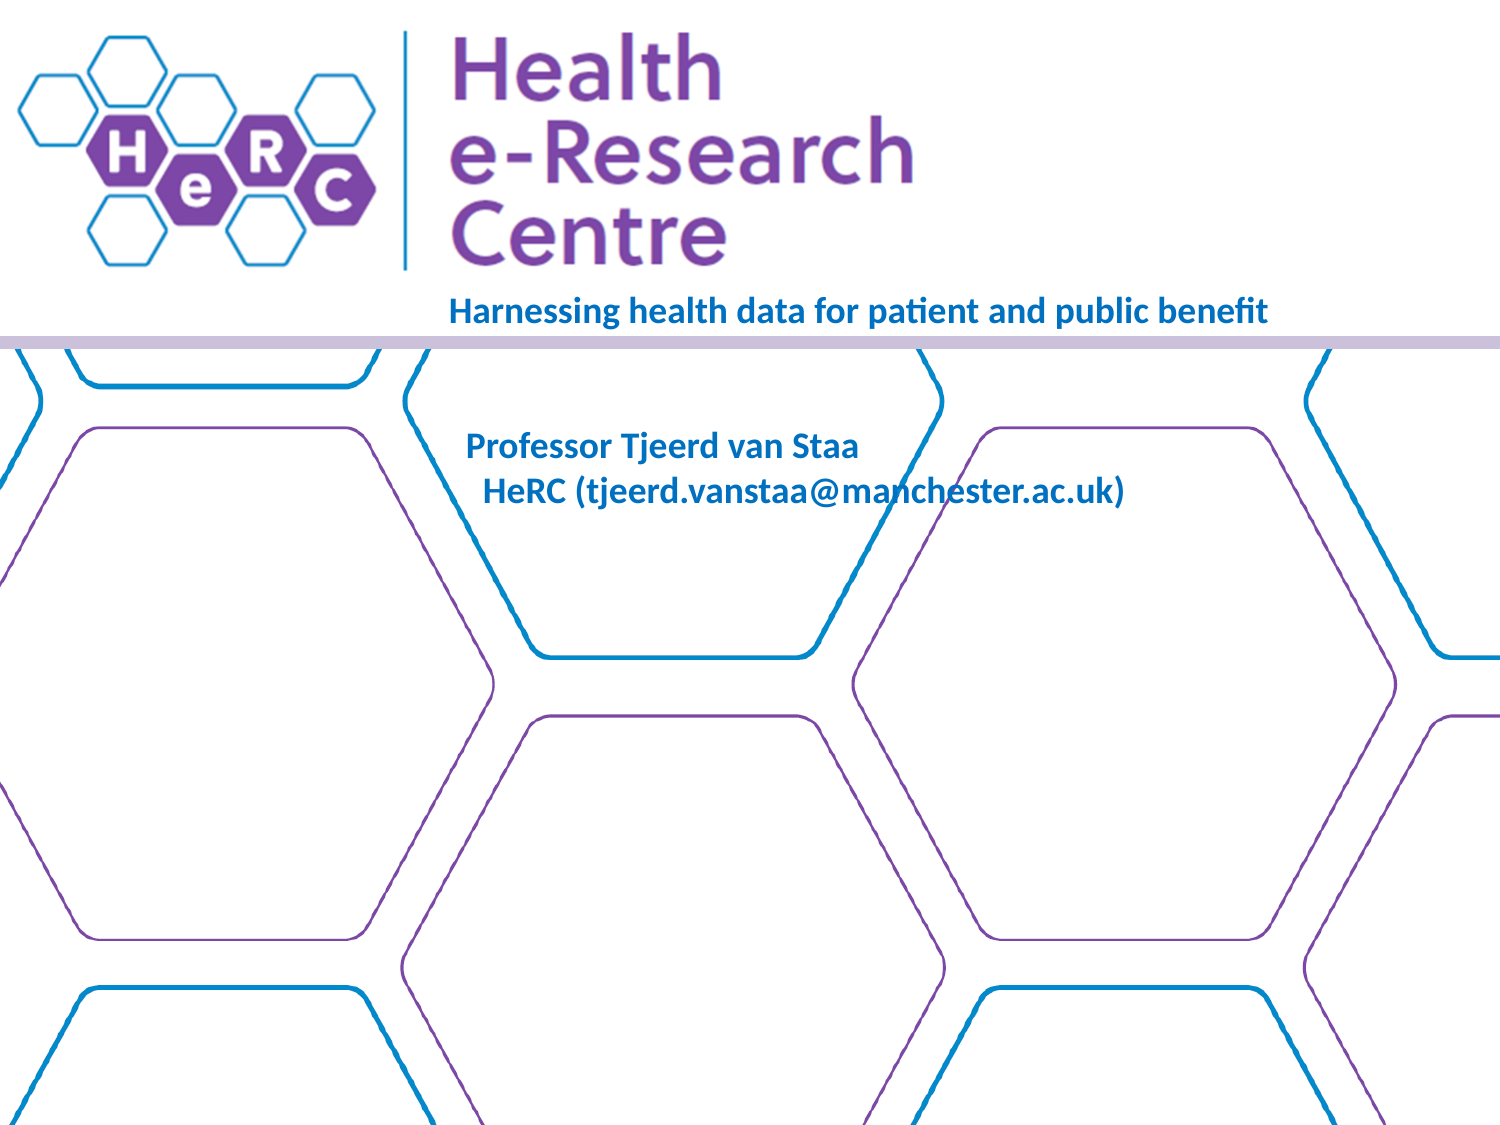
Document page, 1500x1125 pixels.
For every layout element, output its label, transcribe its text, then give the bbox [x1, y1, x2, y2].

picture [0, 349, 1500, 1125]
picture [0, 349, 38, 477]
picture [0, 0, 928, 294]
picture [1309, 349, 1500, 655]
text_box Harnessing health data for patient and public benefit Professor Tjeerd van Staa HeRC (tjeerd.vanstaa@manchester.ac.uk) [434, 278, 1388, 342]
picture [917, 991, 1331, 1125]
picture [16, 991, 429, 1125]
picture [71, 349, 375, 383]
